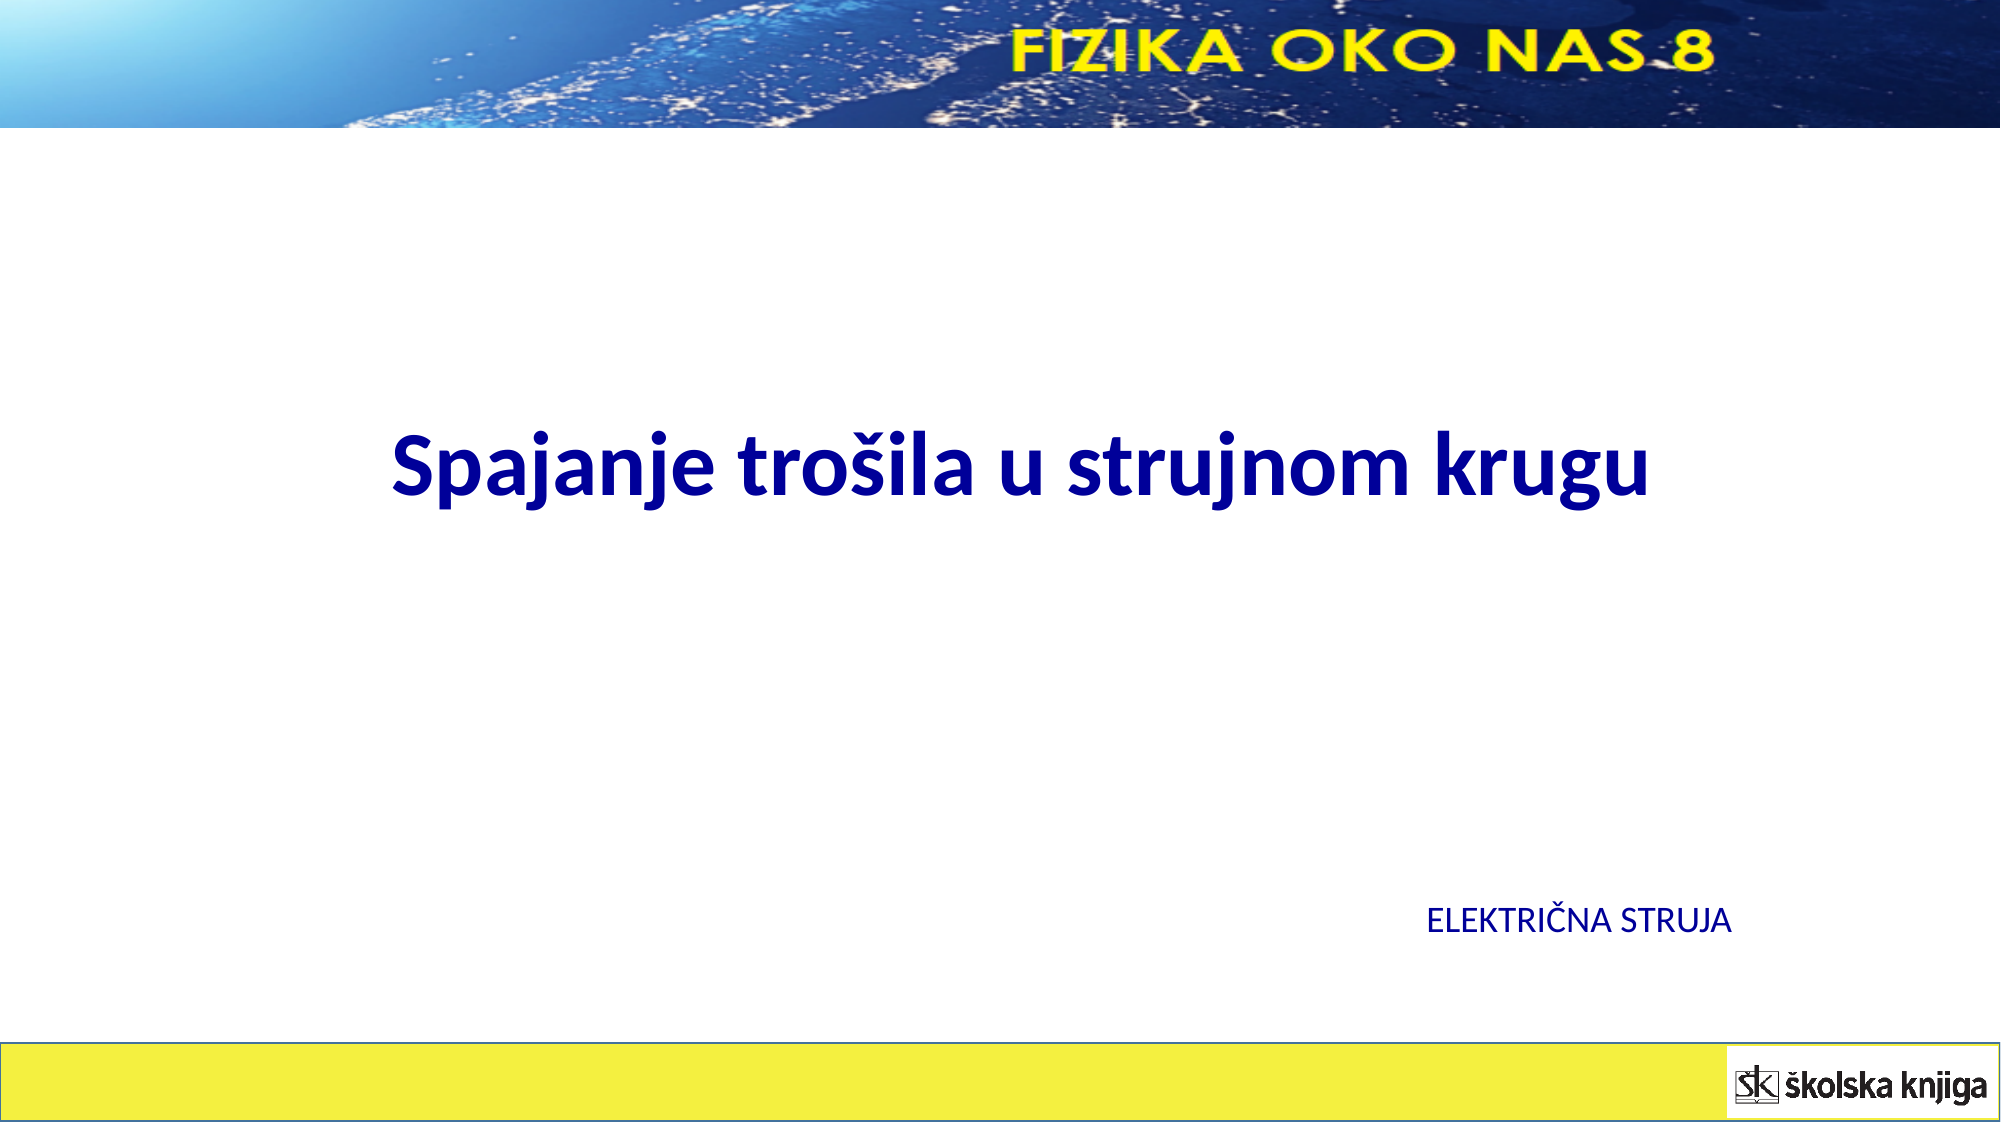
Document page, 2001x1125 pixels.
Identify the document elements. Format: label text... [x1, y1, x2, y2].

text_box ELEKTRIČNA STRUJA [1373, 887, 1795, 948]
subtitle Spajanje trošila u strujnom krugu [294, 408, 1795, 680]
picture [1727, 1046, 1998, 1118]
picture [0, 0, 2000, 128]
